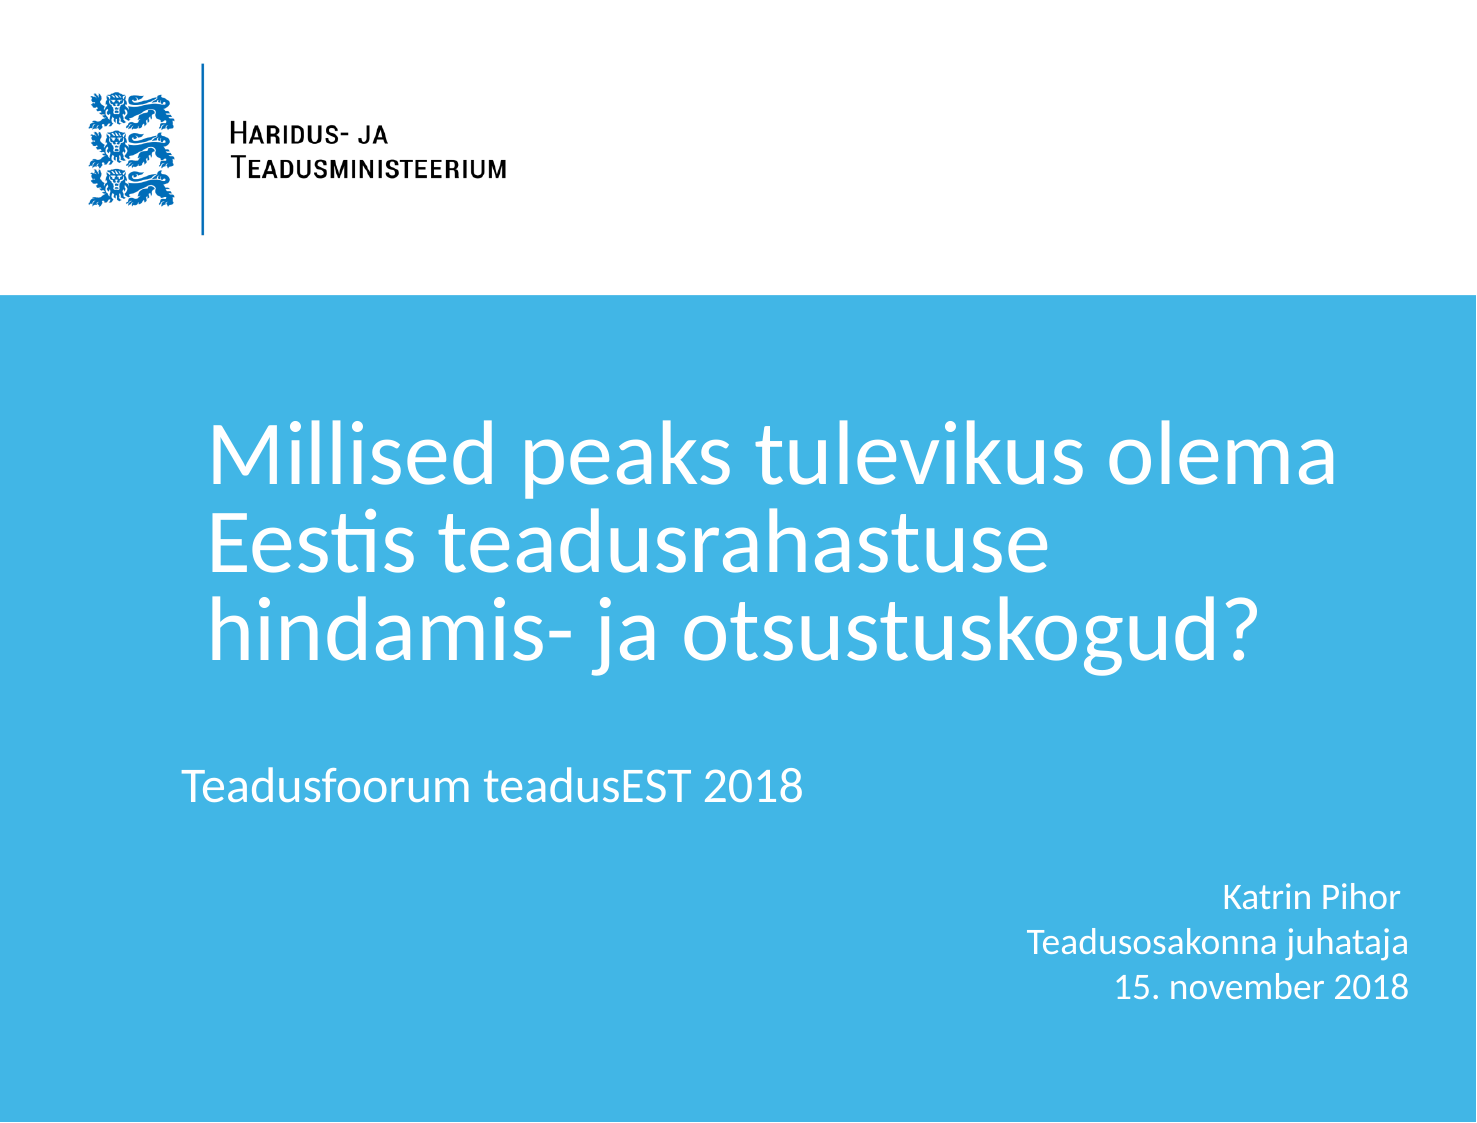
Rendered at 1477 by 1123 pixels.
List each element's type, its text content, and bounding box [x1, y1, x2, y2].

text_box Teadusfoorum teadusEST 2018 Katrin Pihor Teadusosakonna juhataja 15. november 2018 [181, 752, 1410, 906]
title Millised peaks tulevikus olema Eestis teadusrahastuse hindamis- ja otsustuskogud? [206, 414, 1412, 710]
text_box [0, 0, 1477, 296]
picture [59, 35, 629, 263]
